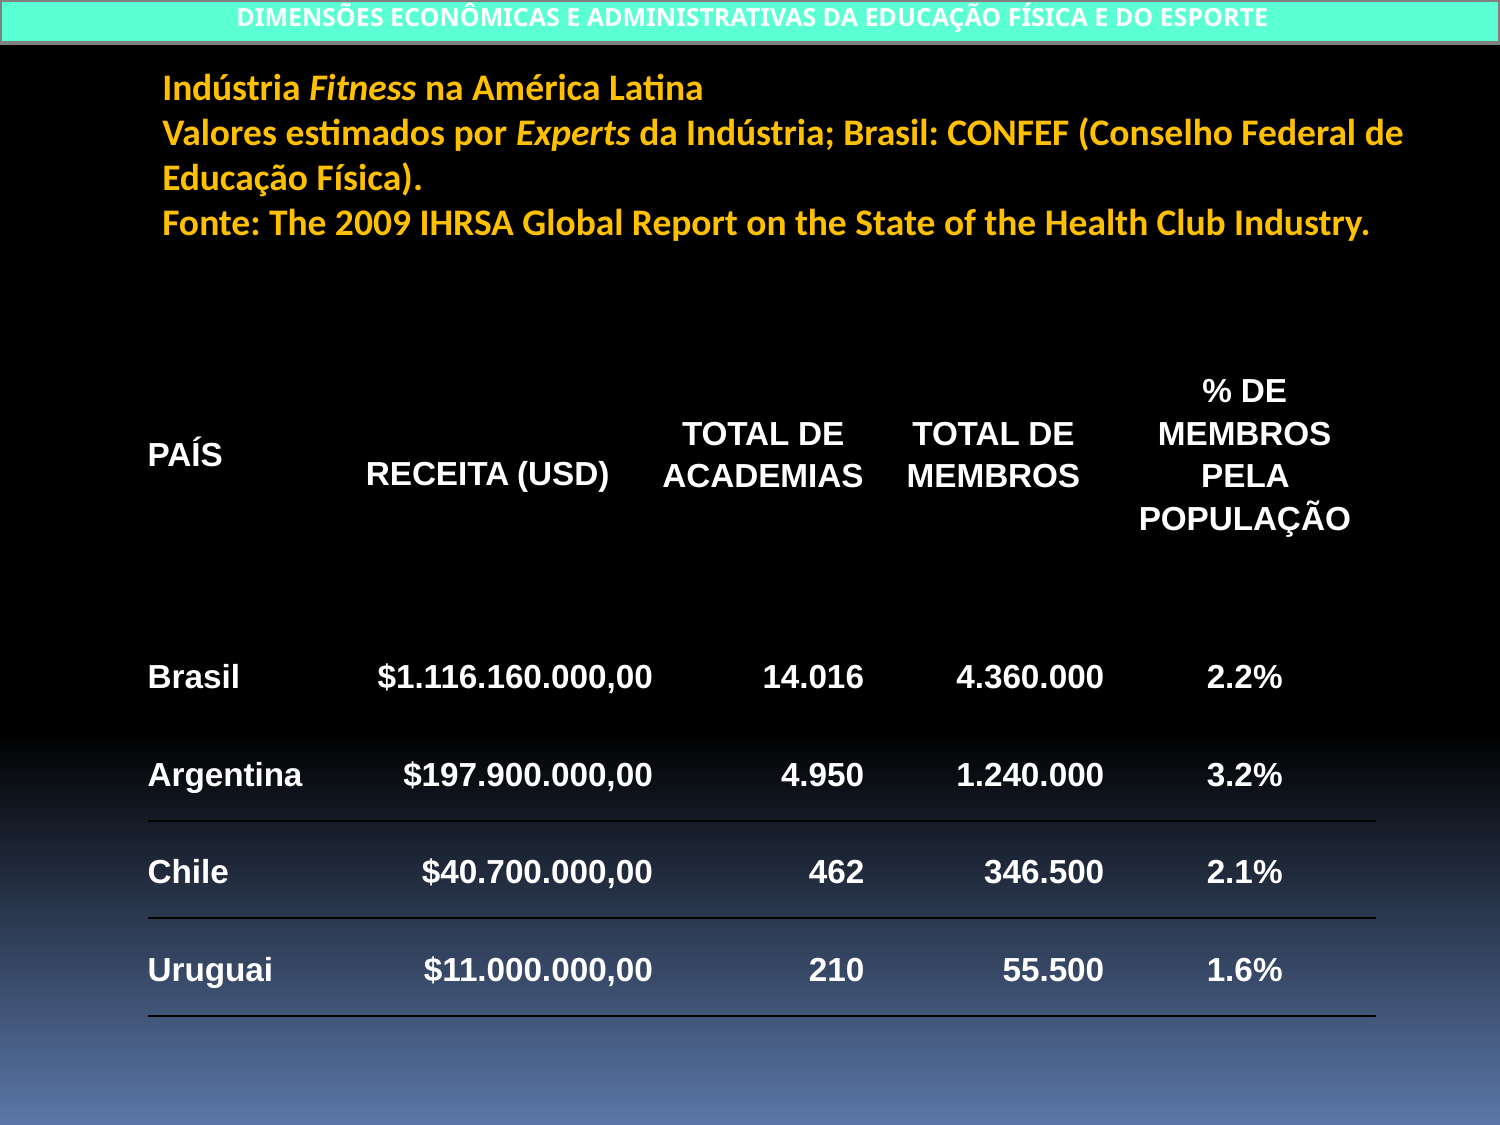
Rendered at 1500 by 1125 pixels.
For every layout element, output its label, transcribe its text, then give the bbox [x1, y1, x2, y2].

table_cell $1.116.160.000,00 [322, 626, 653, 722]
table_cell 346.500 [874, 822, 1114, 917]
table_cell $11.000.000,00 [322, 919, 653, 1015]
table_cell 4.950 [653, 724, 874, 820]
table_cell $197.900.000,00 [322, 724, 653, 820]
table_cell 462 [653, 822, 874, 917]
table_header TOTAL DE ACADEMIAS [653, 280, 874, 625]
table_cell Uruguai [148, 919, 322, 1015]
table_cell 55.500 [874, 919, 1114, 1015]
table_cell 1.6% [1114, 919, 1376, 1015]
table_cell 14.016 [653, 626, 874, 722]
table_cell 2.1% [1114, 822, 1376, 917]
table_header % DE MEMBROS PELA POPULAÇÃO [1114, 280, 1376, 625]
table_header PAÍS [148, 280, 322, 625]
table_cell $40.700.000,00 [322, 822, 653, 917]
text_box Indústria Fitness na América Latina Valores estimados por Experts da Indústria; Brasil: CONFEF (Conselho Federal de Educação Física). Fonte: The 2009 IHRSA Global Report on the State of the Health Club Industry. [147, 55, 1436, 251]
table_cell Argentina [148, 724, 322, 820]
table_cell 3.2% [1114, 724, 1376, 820]
table_cell Chile [148, 822, 322, 917]
table_cell 4.360.000 [874, 626, 1114, 722]
table_header RECEITA (USD) [322, 280, 653, 625]
table_cell 2.2% [1114, 626, 1376, 722]
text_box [0, 0, 1500, 44]
table_header TOTAL DE MEMBROS [874, 280, 1114, 625]
table_cell Brasil [148, 626, 322, 722]
table_cell 210 [653, 919, 874, 1015]
table_cell 1.240.000 [874, 724, 1114, 820]
